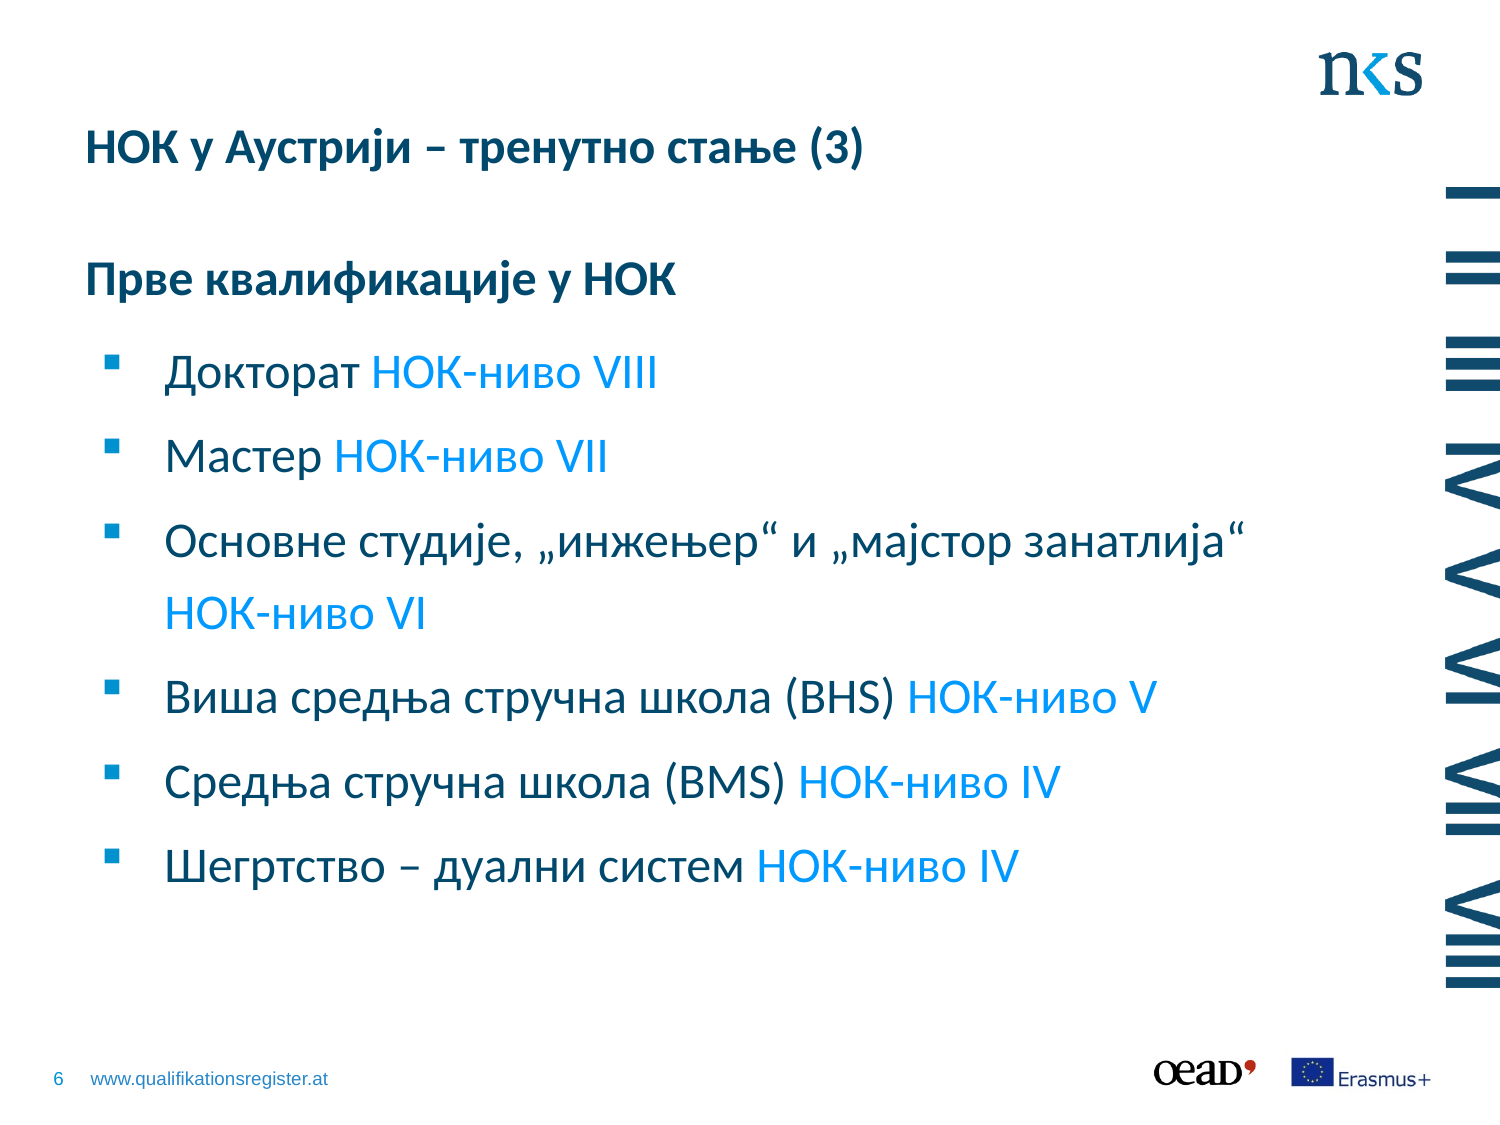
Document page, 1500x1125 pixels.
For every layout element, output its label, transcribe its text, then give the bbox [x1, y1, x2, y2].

picture [1445, 187, 1500, 988]
list Докторат НОК-ниво VIII Мастер НОК-ниво VII Основне студије, „инжењер“ и „мајстор занатлија“ НОК-ниво VI Виша средња стручна школа (BHS) НОК-ниво V Средња стручна школа (BMS) НОК-ниво IV Шегртство – дуални систем НОК-ниво IV [100, 326, 1285, 1071]
picture [1151, 1071, 1258, 1086]
slide_number 6 [0, 1059, 79, 1089]
picture [1283, 1049, 1438, 1094]
picture [1312, 49, 1428, 98]
title НОК у Аустрији – тренутно стање (3) Прве квалификације у НОК [85, 107, 1270, 251]
